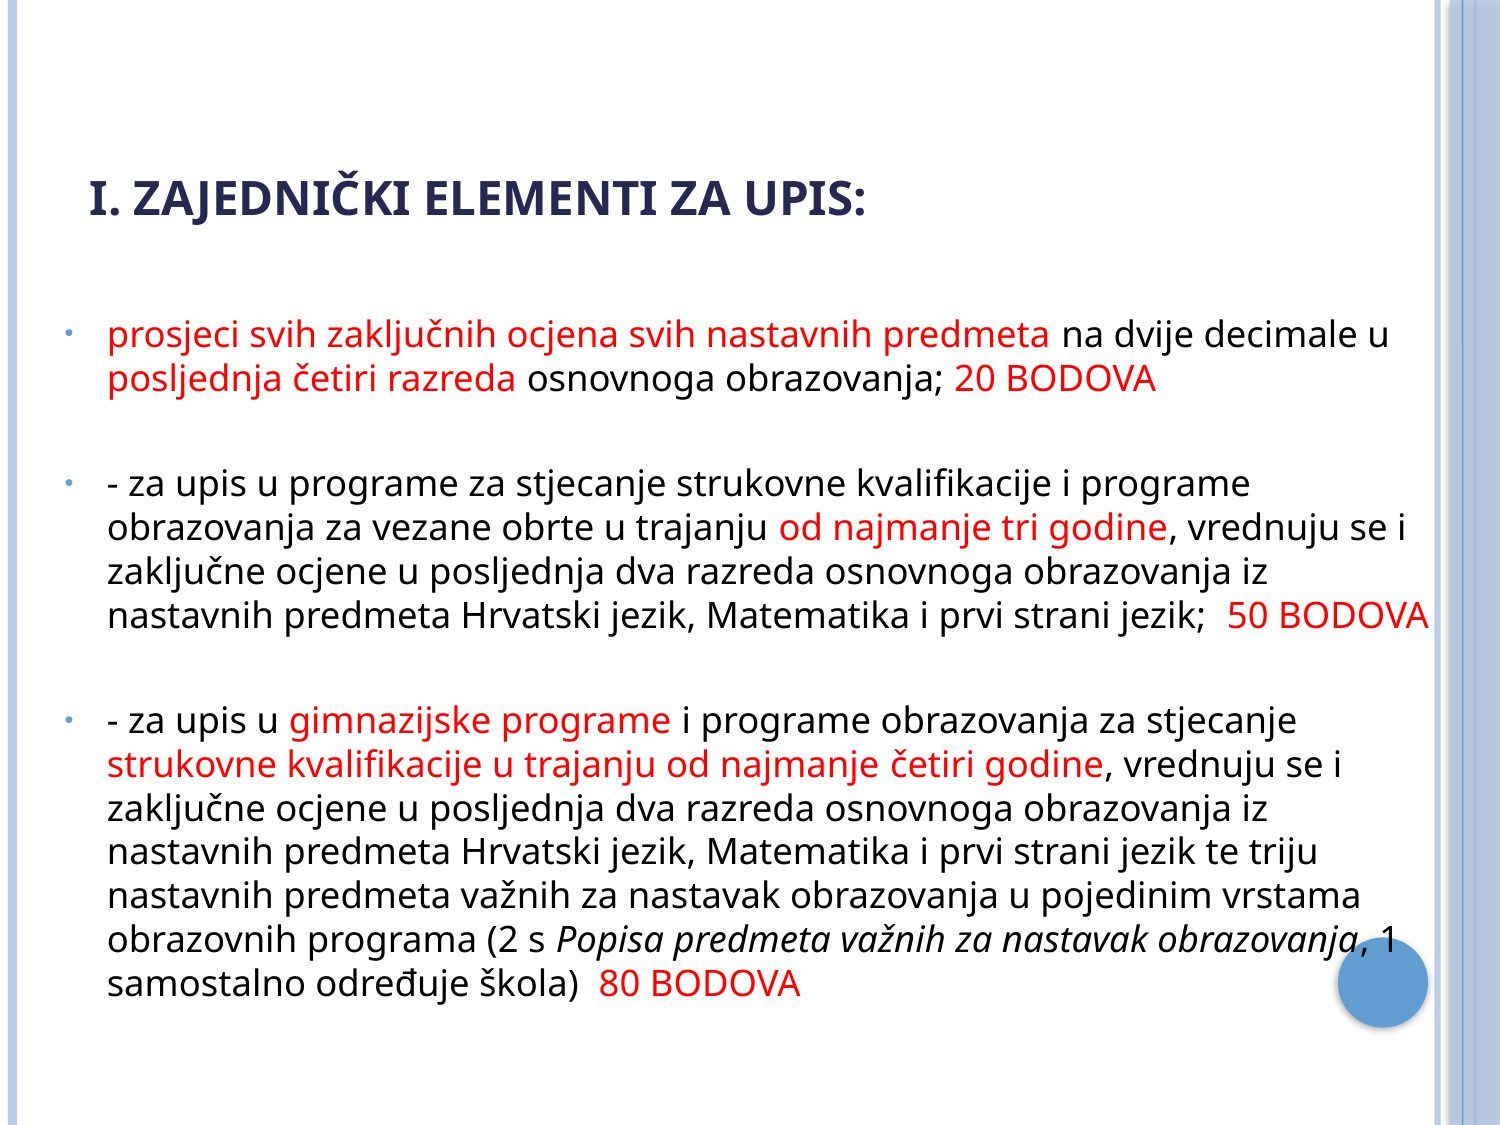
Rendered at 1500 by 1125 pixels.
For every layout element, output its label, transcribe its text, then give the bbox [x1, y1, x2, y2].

list prosjeci svih zaključnih ocjena svih nastavnih predmeta na dvije decimale u posljednja četiri razreda osnovnoga obrazovanja; 20 BODOVA - za upis u programe za stjecanje strukovne kvalifikacije i programe obrazovanja za vezane obrte u trajanju od najmanje tri godine, vrednuju se i zaključne ocjene u posljednja dva razreda osnovnoga obrazovanja iz nastavnih predmeta Hrvatski jezik, Matematika i prvi strani jezik; 50 BODOVA - za upis u gimnazijske programe i programe obrazovanja za stjecanje strukovne kvalifikacije u trajanju od najmanje četiri godine, vrednuju se i zaključne ocjene u posljednja dva razreda osnovnoga obrazovanja iz nastavnih predmeta Hrvatski jezik, Matematika i prvi strani jezik te triju nastavnih predmeta važnih za nastavak obrazovanja u pojedinim vrstama obrazovnih programa (2 s Popisa predmeta važnih za nastavak obrazovanja, 1 samostalno određuje škola) 80 BODOVA [49, 250, 1445, 1038]
title I. ZAJEDNIČKI ELEMENTI ZA UPIS: [75, 45, 1300, 233]
